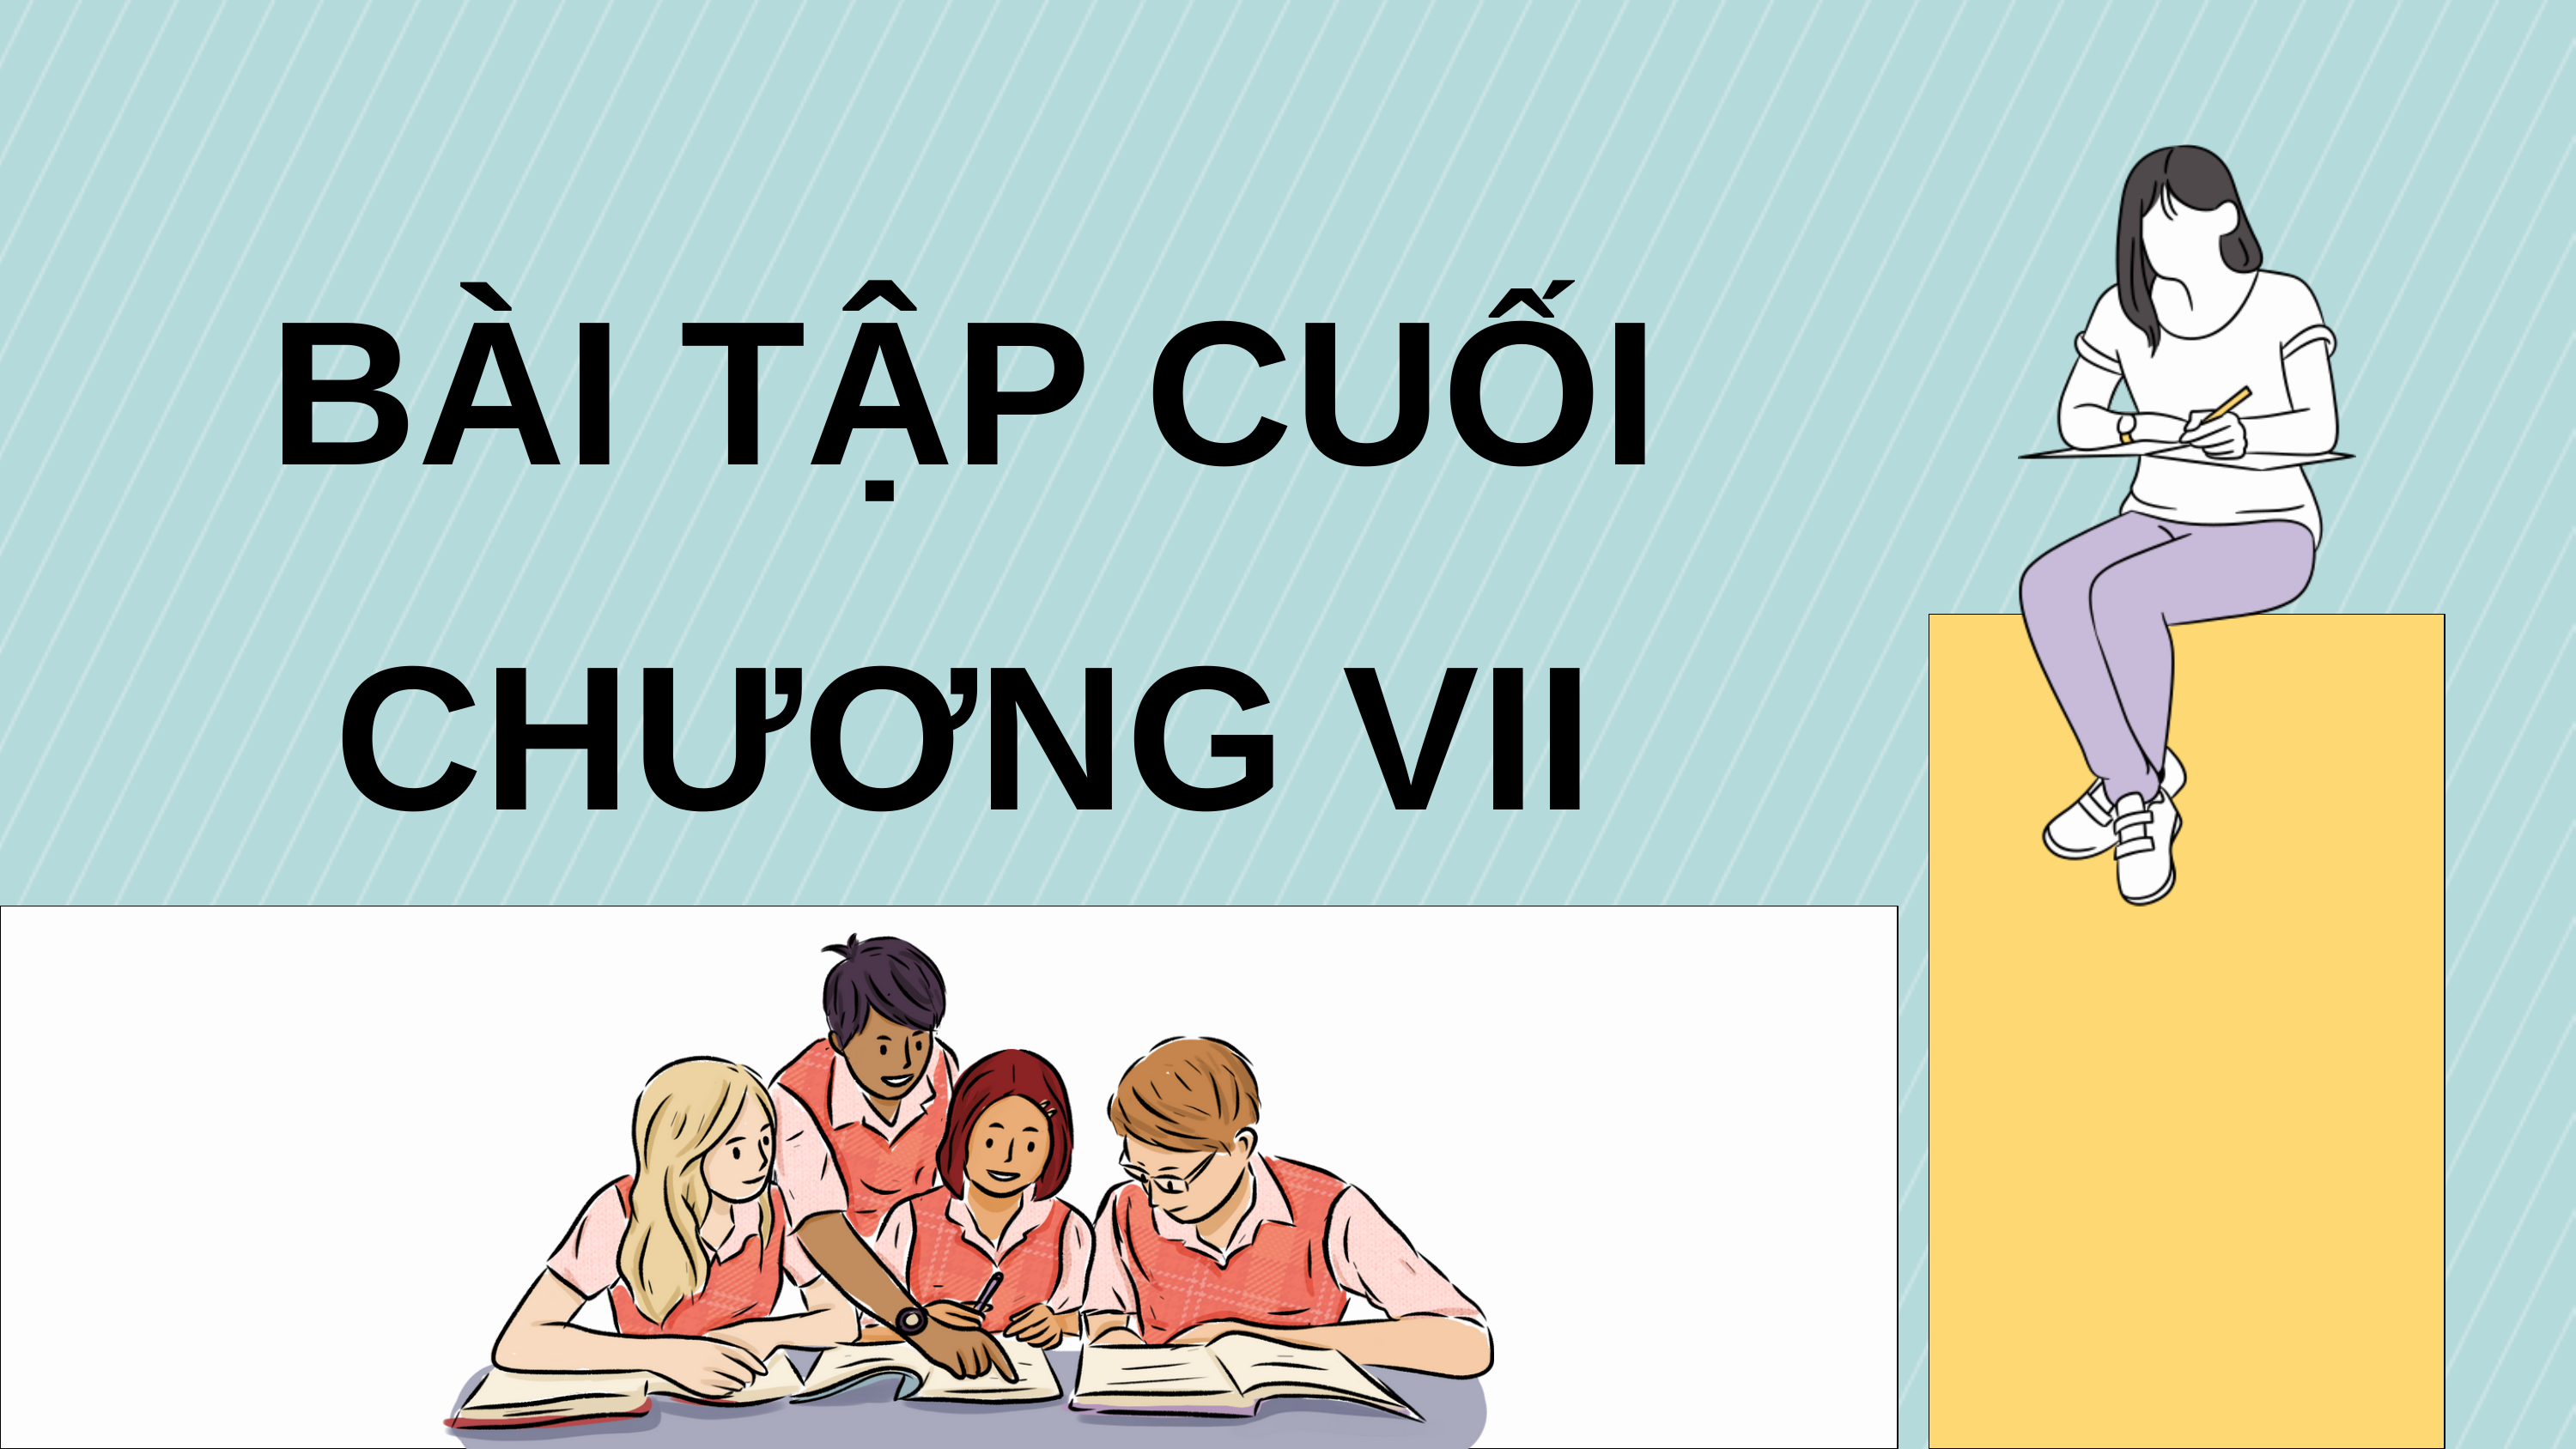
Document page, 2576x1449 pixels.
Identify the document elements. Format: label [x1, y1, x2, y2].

picture [441, 931, 1494, 1449]
text_box [0, 906, 1899, 1449]
picture [0, 0, 2576, 1449]
text_box [1929, 614, 2445, 1449]
